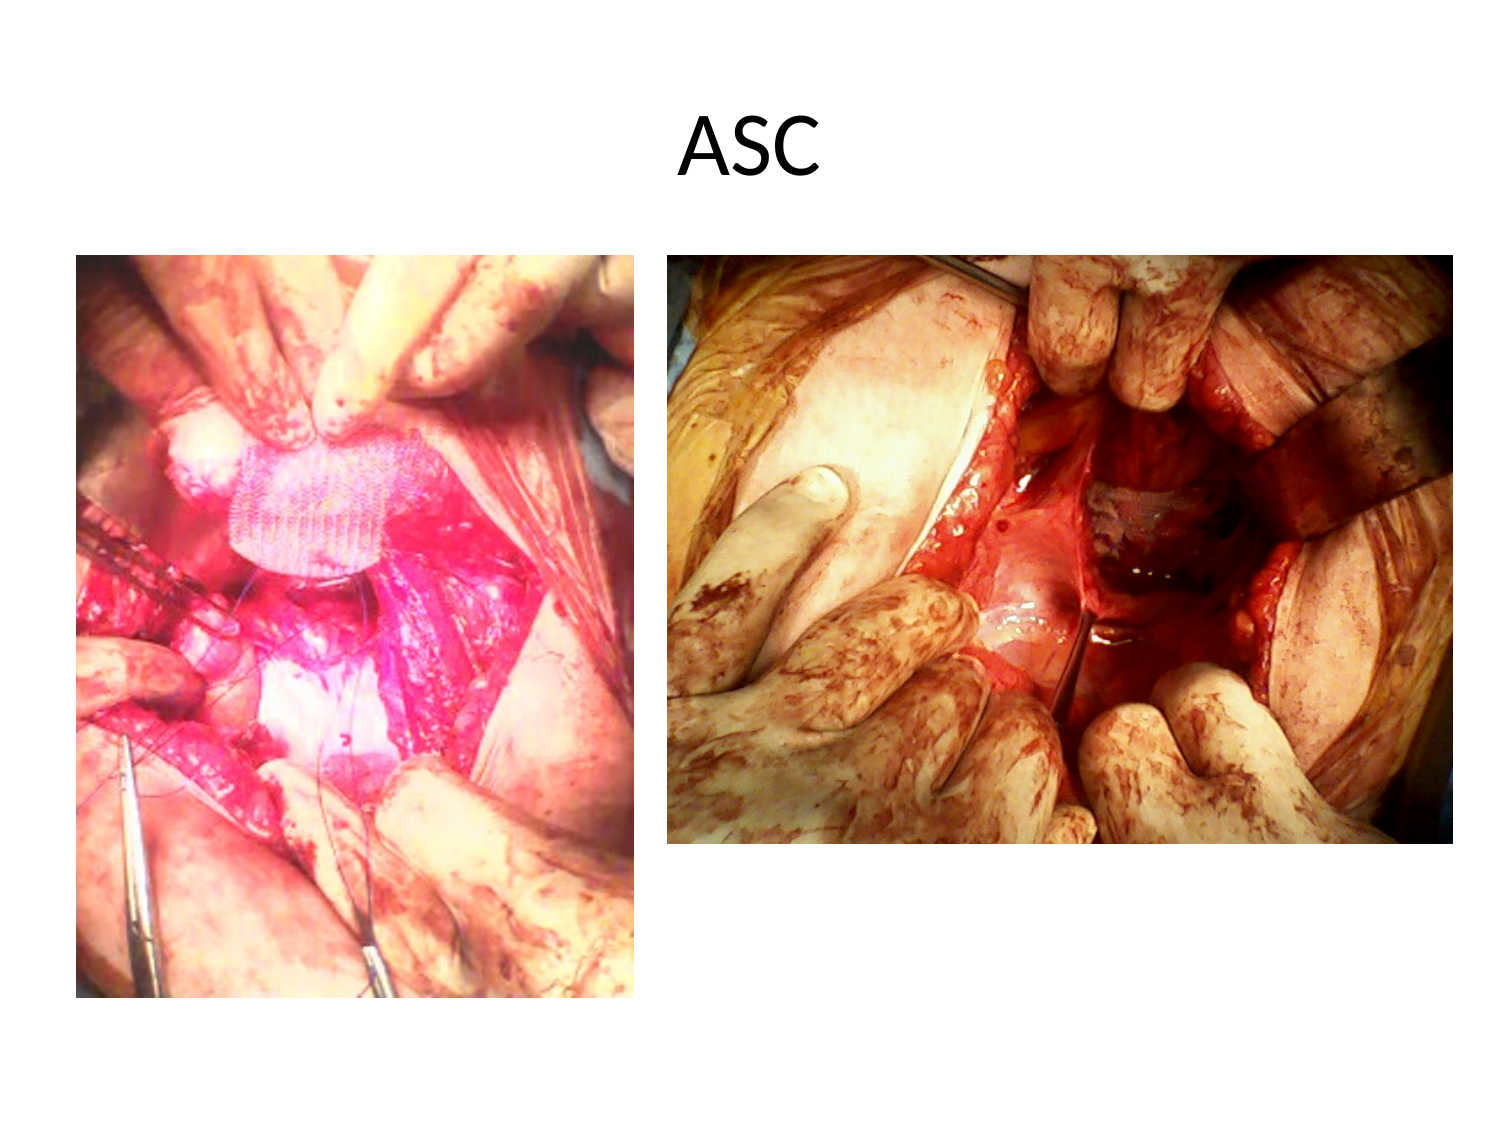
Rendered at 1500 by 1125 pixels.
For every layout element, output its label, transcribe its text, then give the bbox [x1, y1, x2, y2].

title ASC [74, 44, 1426, 233]
picture [666, 255, 1453, 845]
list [76, 255, 634, 999]
